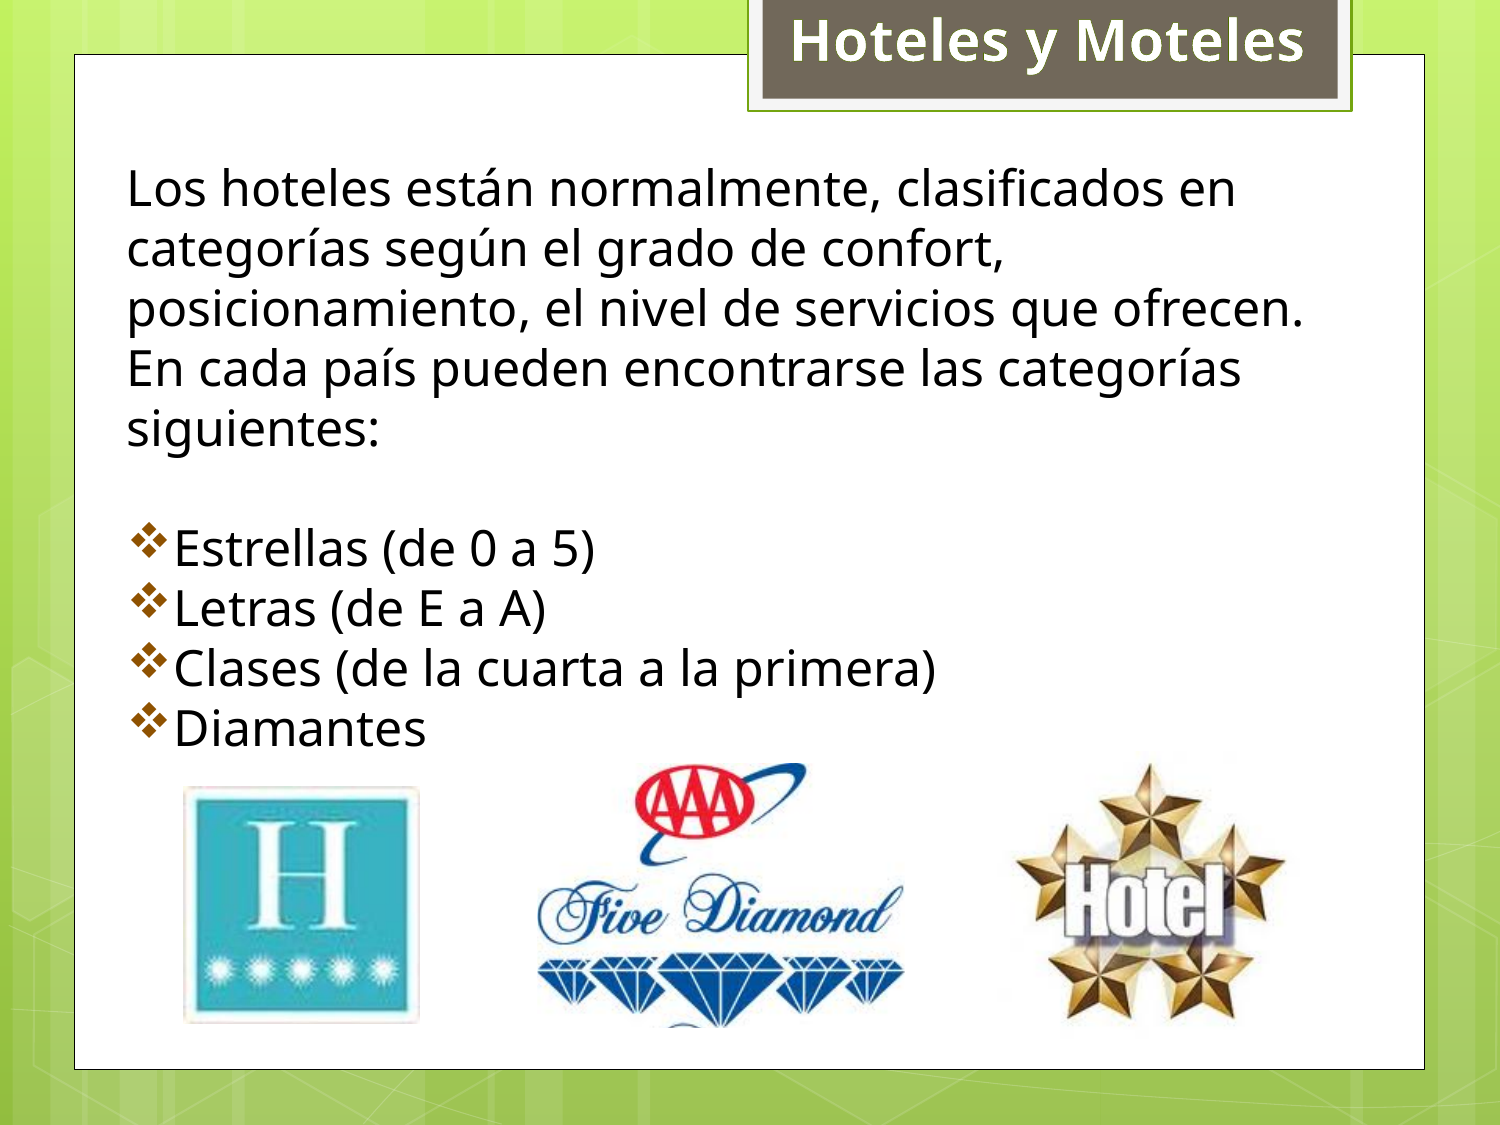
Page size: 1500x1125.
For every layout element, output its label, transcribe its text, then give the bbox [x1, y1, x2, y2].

picture [985, 751, 1315, 1040]
text_box Hoteles y Moteles [773, 0, 1329, 81]
text_box Los hoteles están normalmente, clasificados en categorías según el grado de confort, posicionamiento, el nivel de servicios que ofrecen. En cada país pueden encontrarse las categorías siguientes: Estrellas (de 0 a 5) Letras (de E a A) Clases (de la cuarta a la primera) Diamantes [112, 148, 1376, 764]
picture [182, 786, 420, 1024]
picture [537, 762, 905, 1028]
